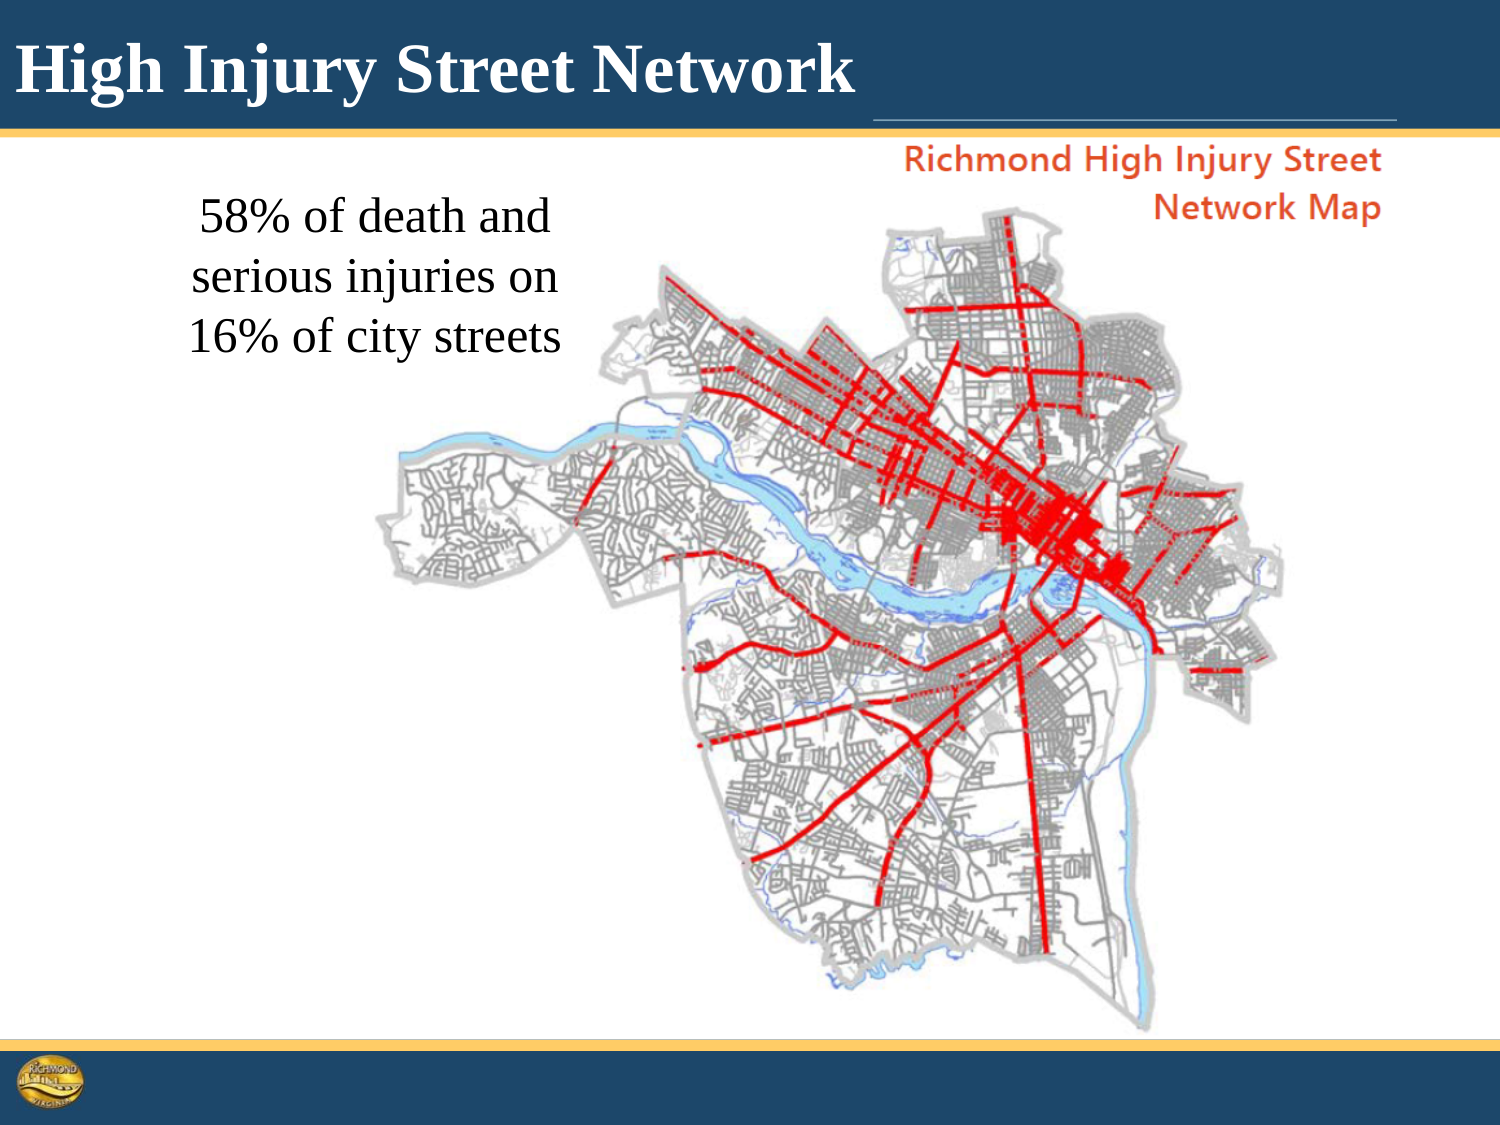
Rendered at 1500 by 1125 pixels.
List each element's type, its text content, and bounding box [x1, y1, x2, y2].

title High Injury Street Network [0, 0, 1500, 129]
picture [16, 1054, 86, 1111]
text_box 58% of death and serious injuries on 16% of city streets [125, 174, 332, 370]
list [337, 99, 1397, 1064]
